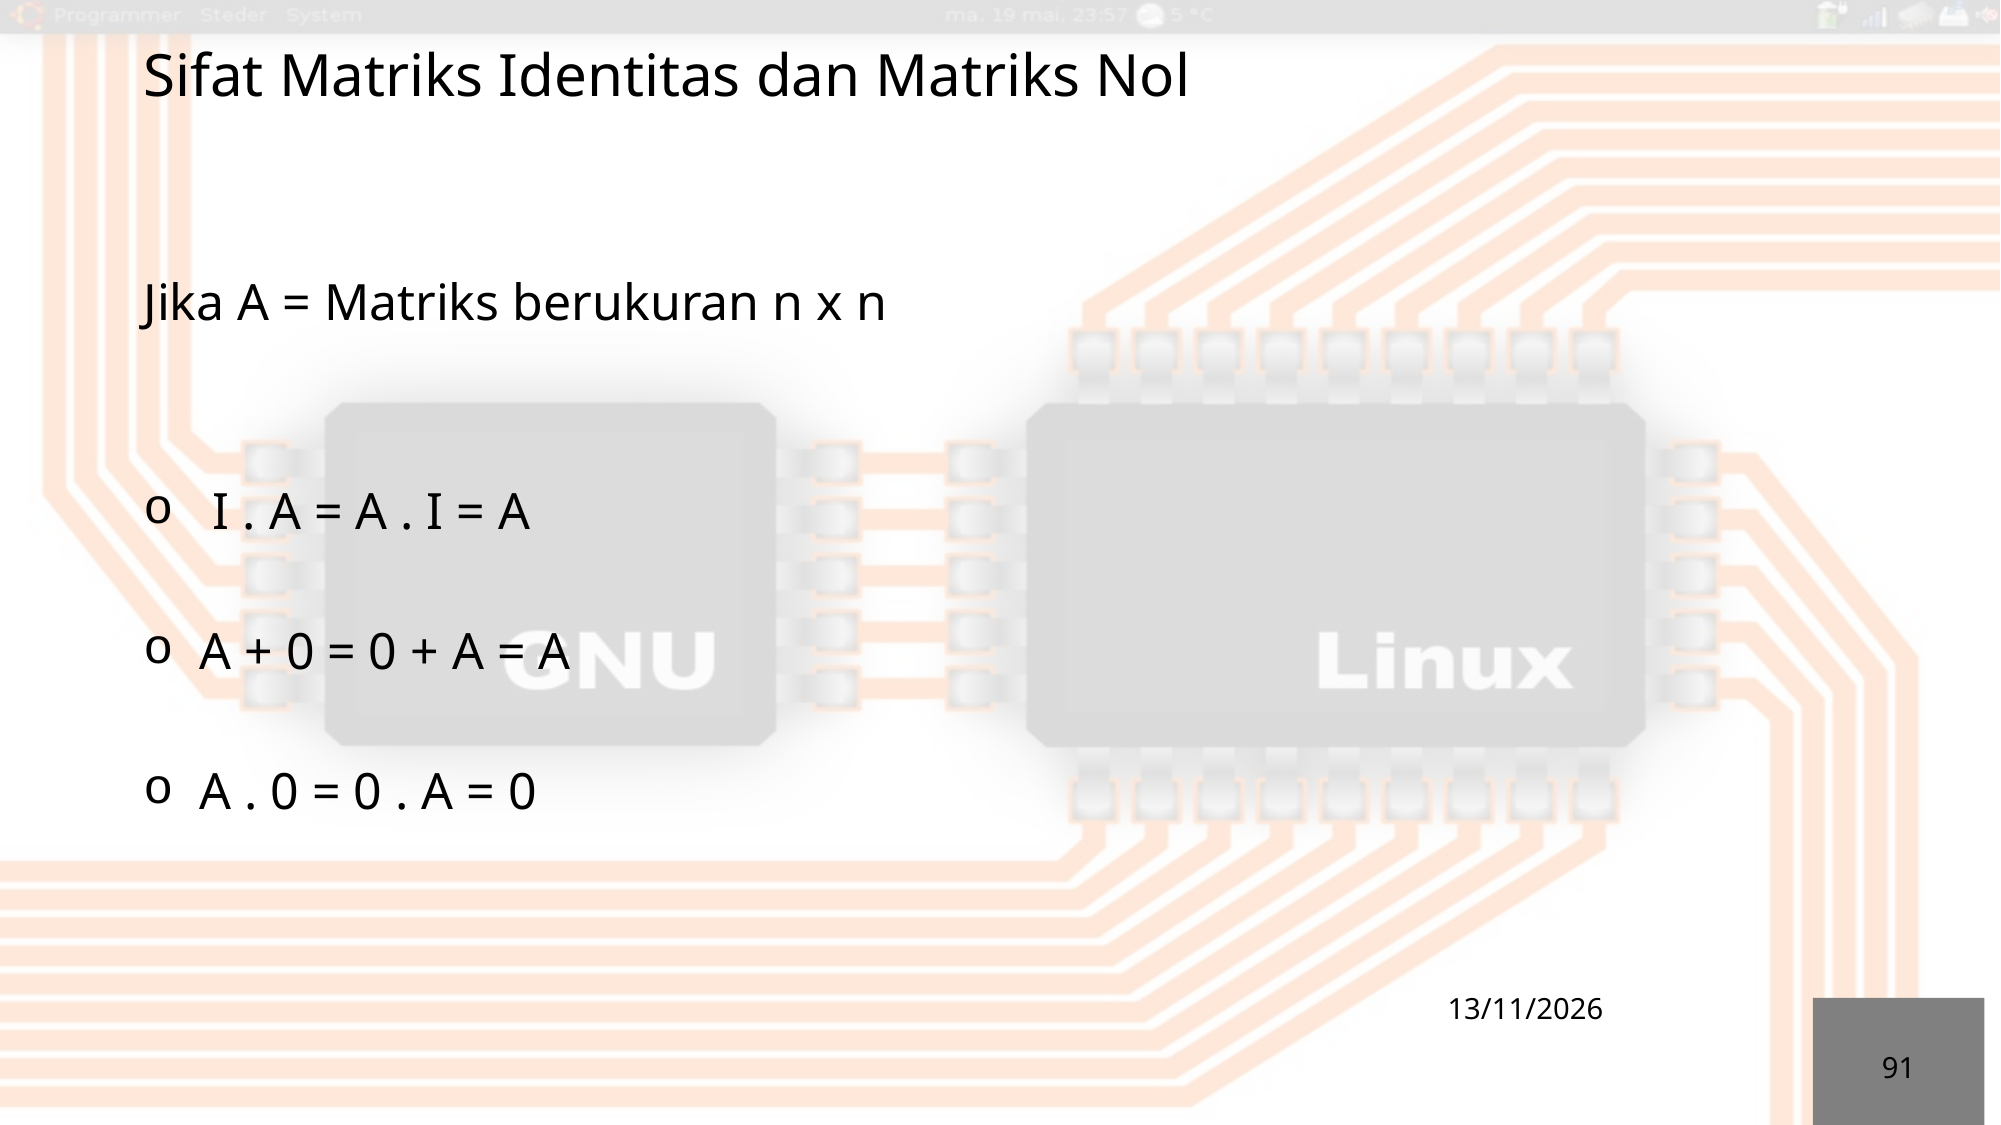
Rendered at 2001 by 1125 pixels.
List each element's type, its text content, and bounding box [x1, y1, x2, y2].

text_box Sifat Matriks Identitas dan Matriks Nol Jika A = Matriks berukuran n x n I . A = A . I = A A + 0 = 0 + A = A A . 0 = 0 . A = 0 [128, 30, 1974, 1051]
slide_number 91 [1812, 997, 1985, 1125]
